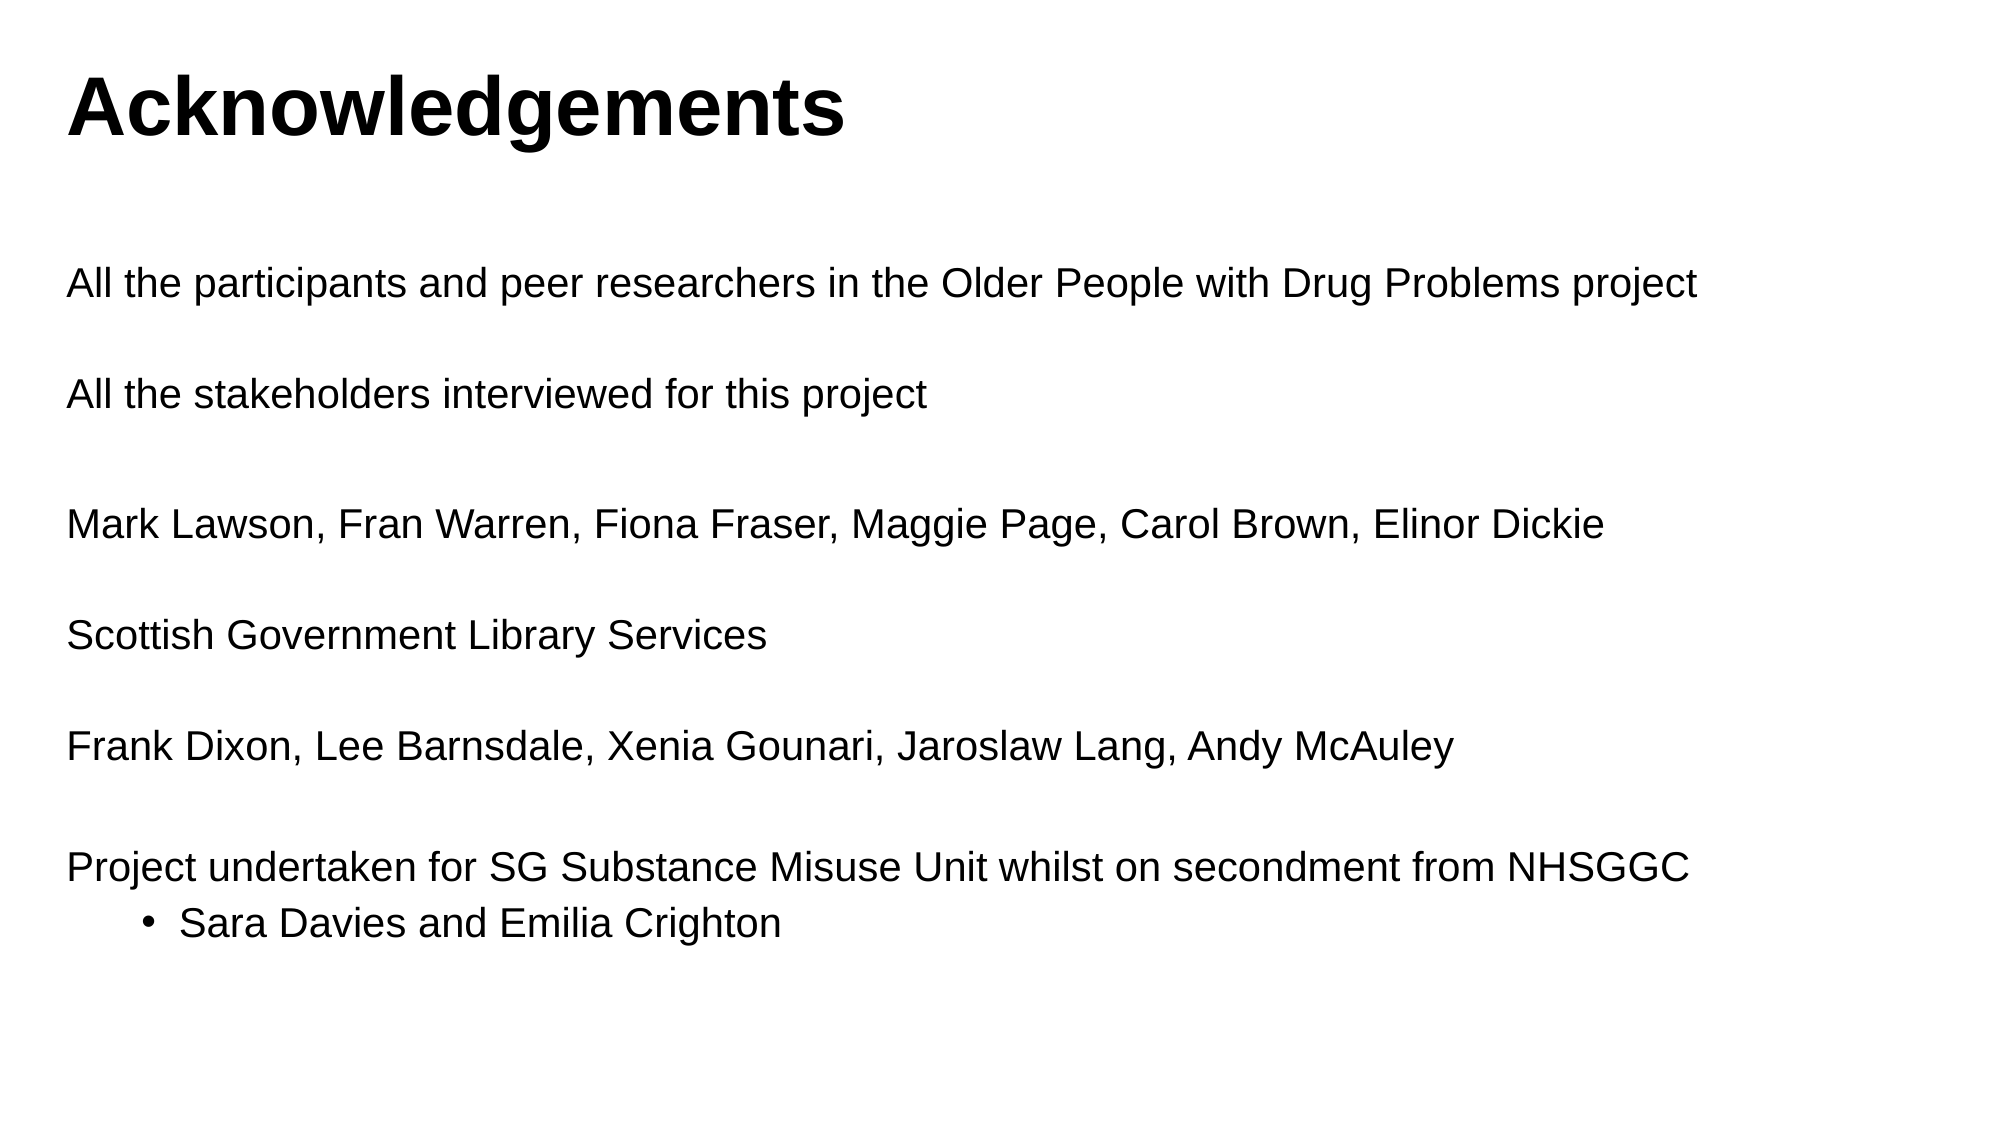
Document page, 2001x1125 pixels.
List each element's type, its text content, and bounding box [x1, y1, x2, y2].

title Acknowledgements [51, 0, 1777, 218]
list All the participants and peer researchers in the Older People with Drug Problems project All the stakeholders interviewed for this project Mark Lawson, Fran Warren, Fiona Fraser, Maggie Page, Carol Brown, Elinor Dickie Scottish Government Library Services Frank Dixon, Lee Barnsdale, Xenia Gounari, Jaroslaw Lang, Andy McAuley Project undertaken for SG Substance Misuse Unit whilst on secondment from NHSGGC Sara Davies and Emilia Crighton [51, 254, 1777, 1041]
